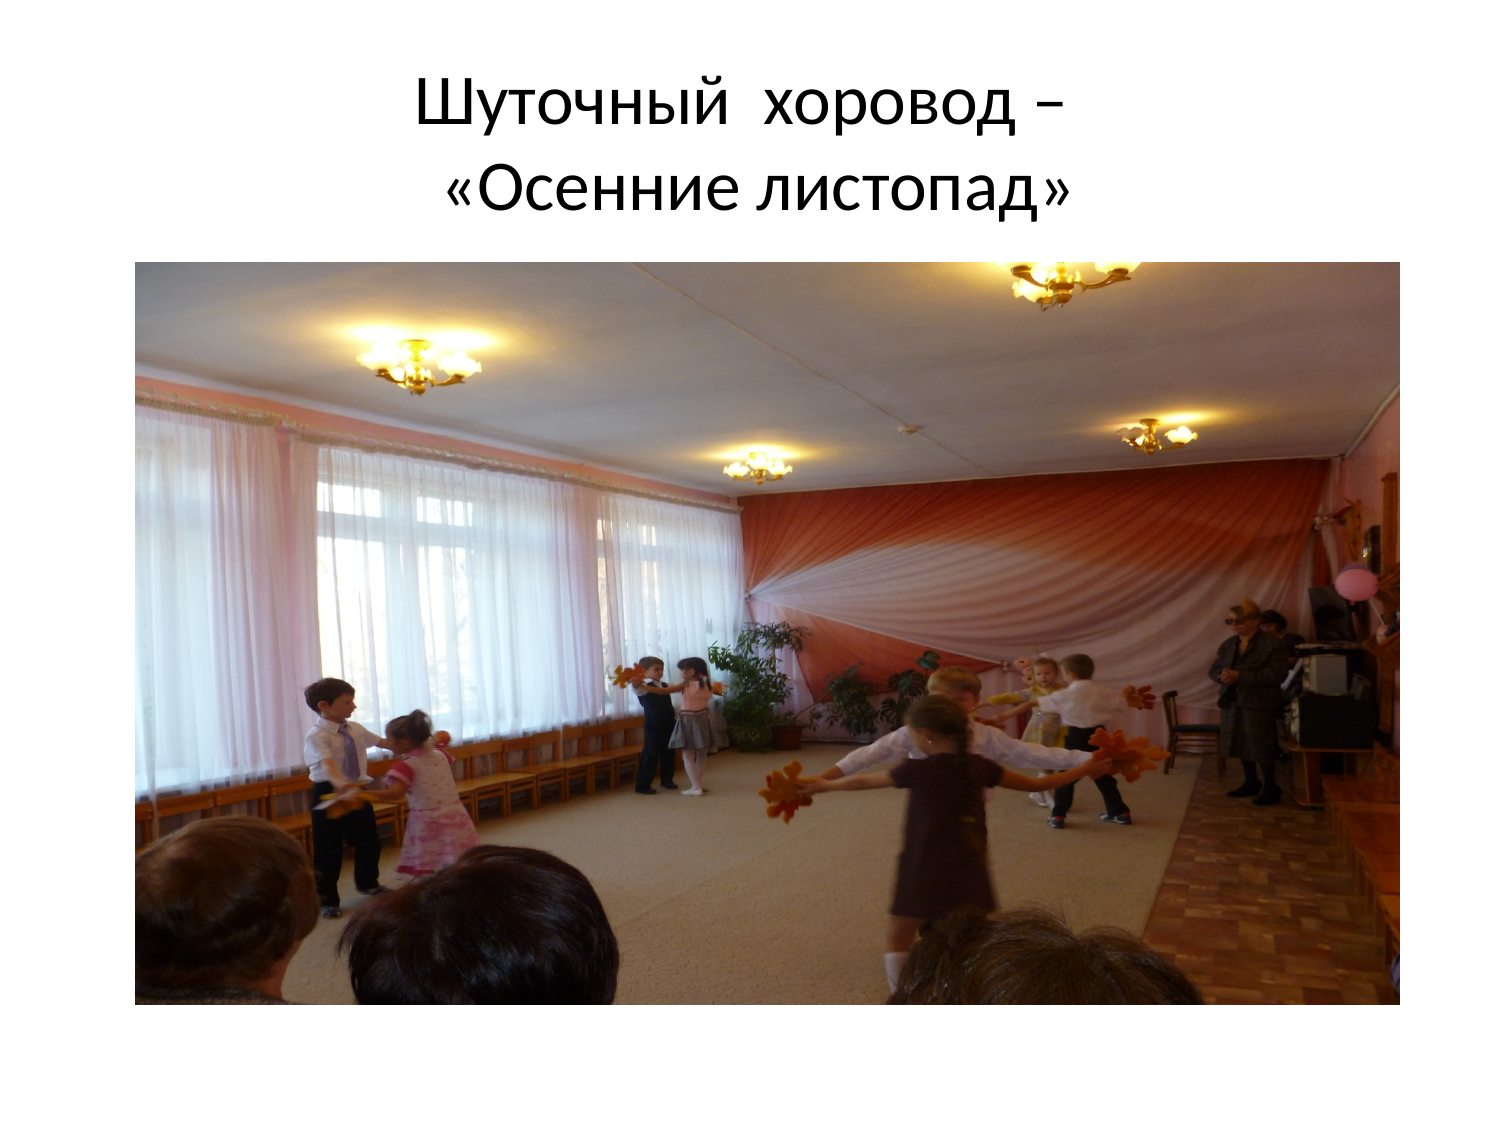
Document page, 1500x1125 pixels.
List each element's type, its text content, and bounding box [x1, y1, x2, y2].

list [135, 262, 1400, 1006]
title Шуточный хоровод – «Осенние листопад» [75, 45, 1425, 233]
